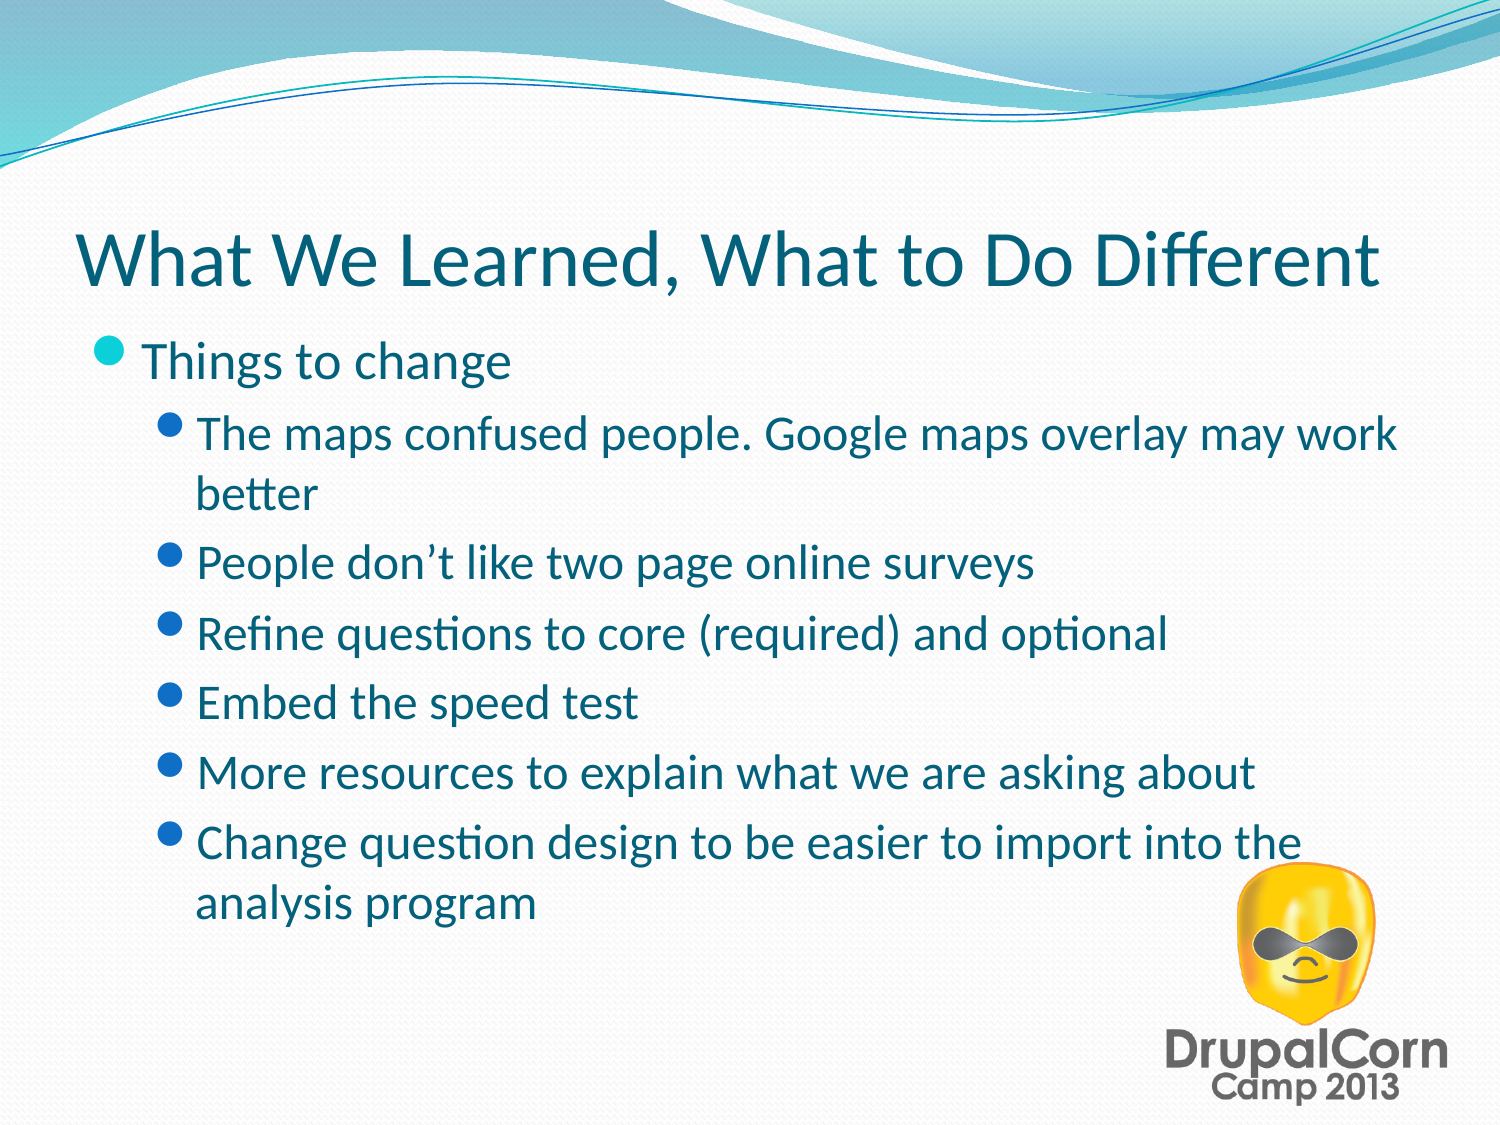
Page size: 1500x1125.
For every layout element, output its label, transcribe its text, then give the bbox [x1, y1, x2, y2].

title What We Learned, What to Do Different [75, 115, 1425, 303]
picture [1162, 862, 1450, 1110]
list Things to change The maps confused people. Google maps overlay may work better People don’t like two page online surveys Refine questions to core (required) and optional Embed the speed test More resources to explain what we are asking about Change question design to be easier to import into the analysis program [75, 317, 1425, 1038]
